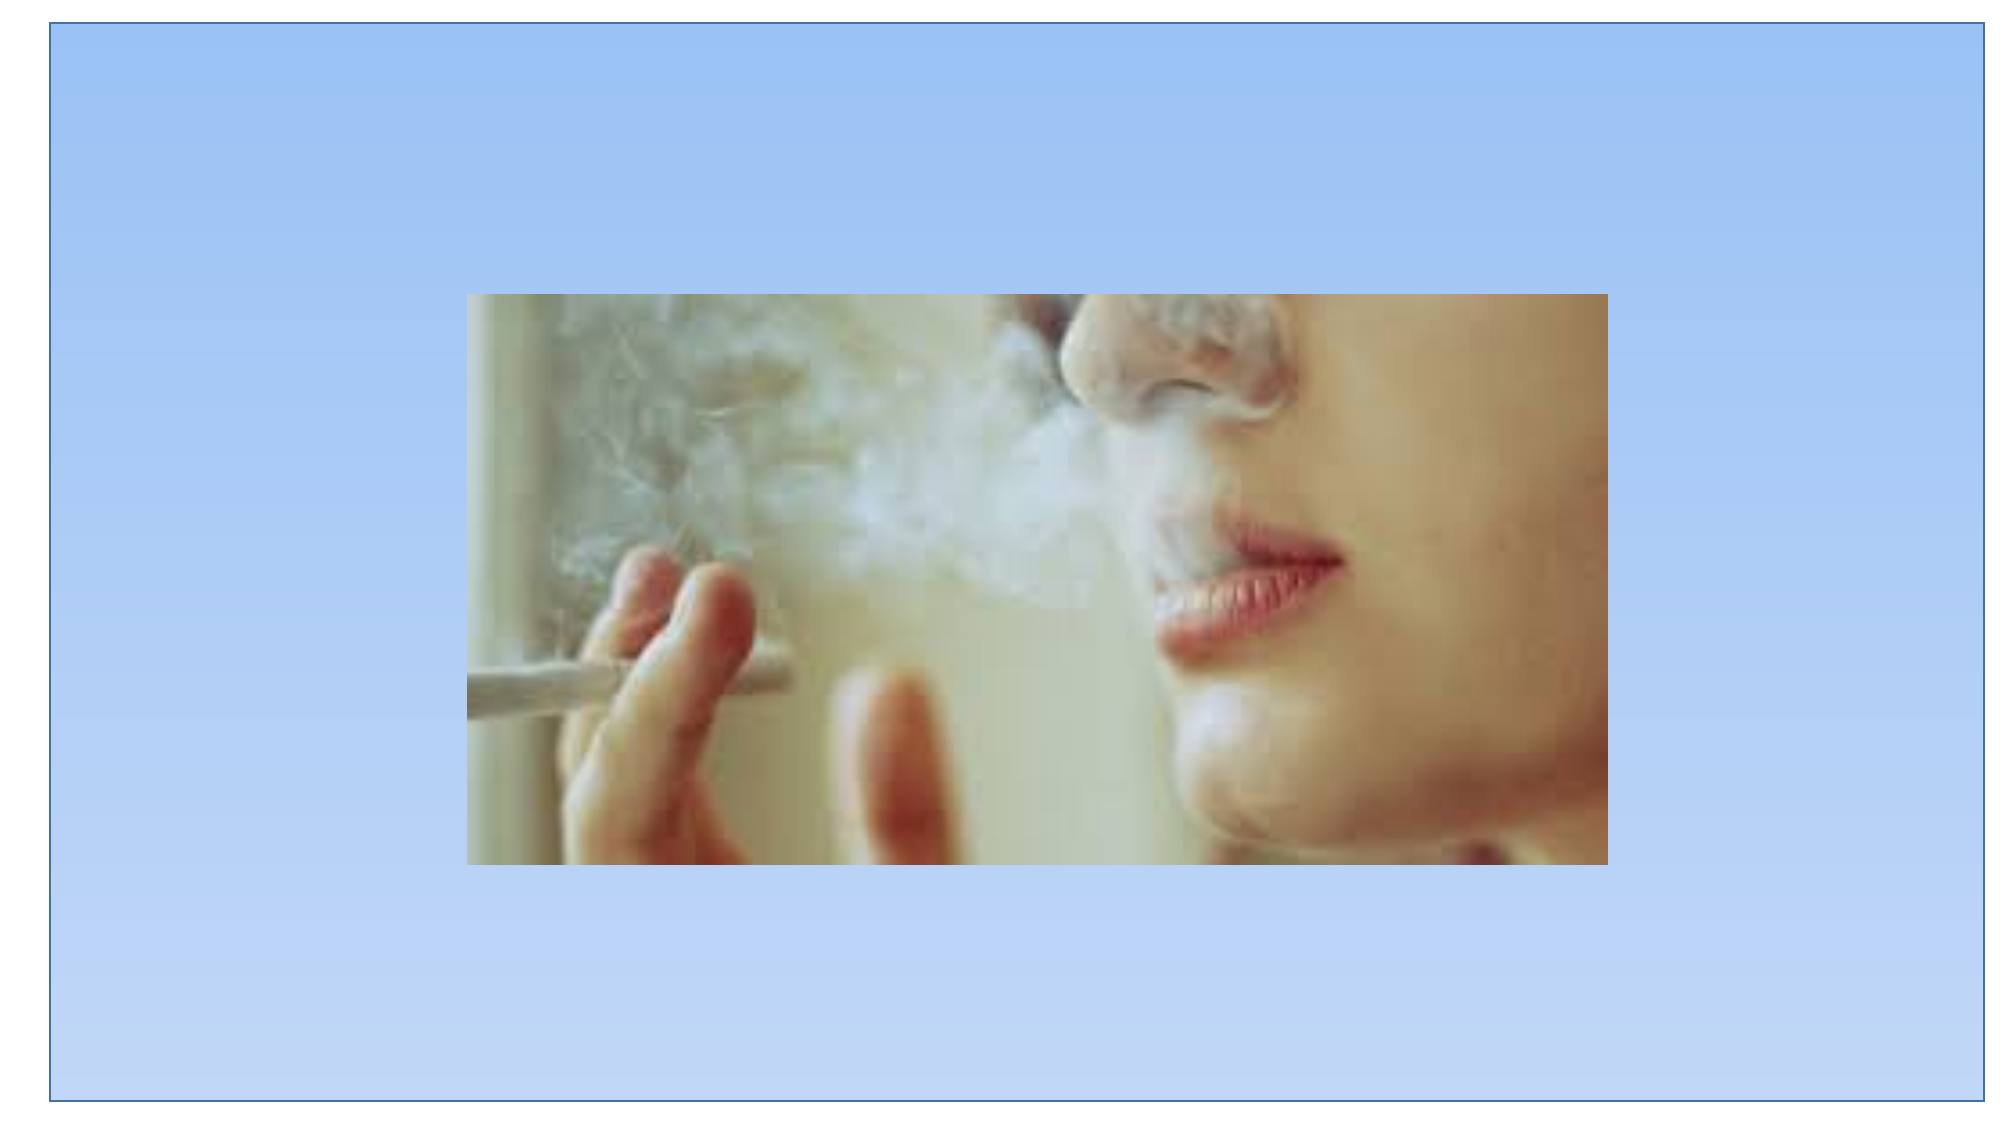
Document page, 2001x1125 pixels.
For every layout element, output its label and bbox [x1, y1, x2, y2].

picture [467, 294, 1608, 865]
text_box [49, 22, 1985, 1102]
